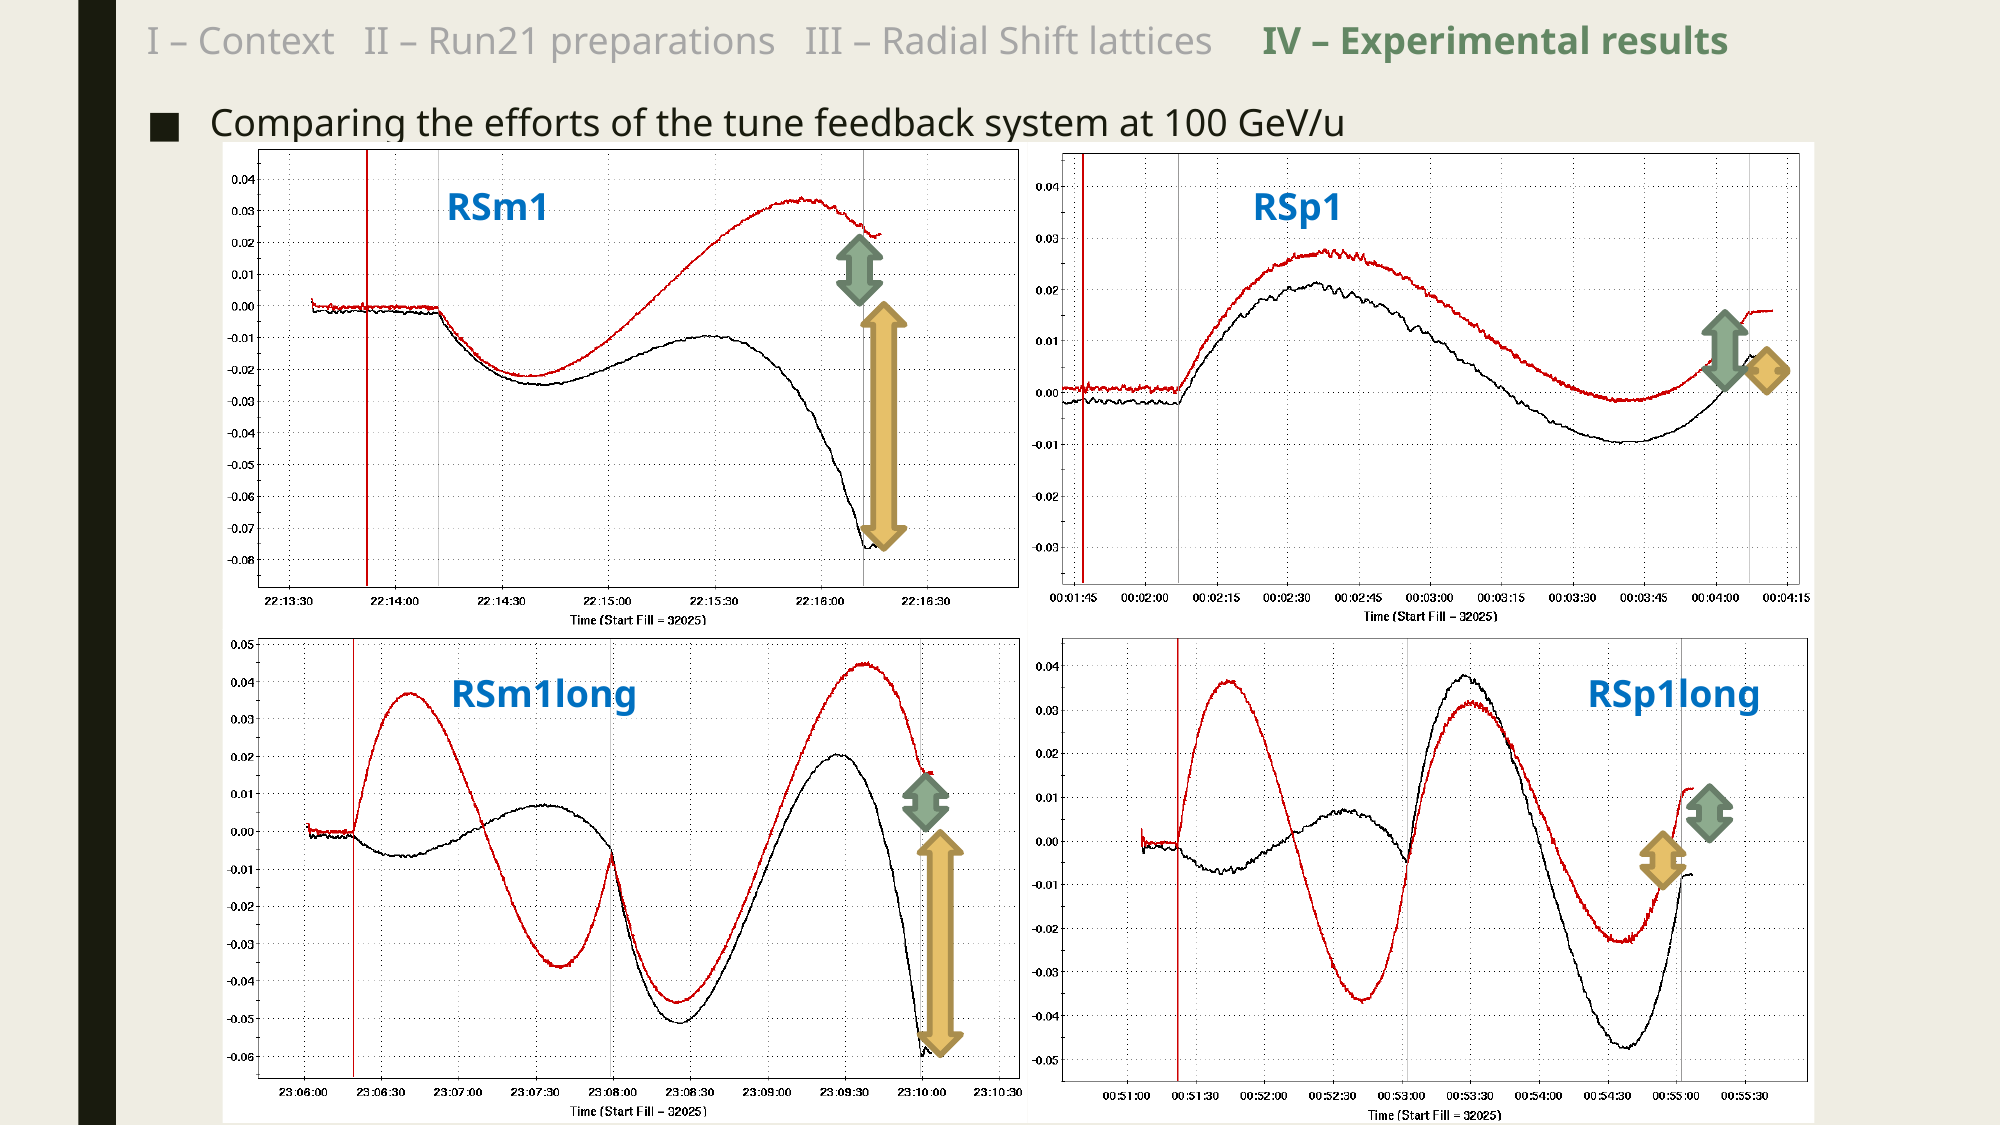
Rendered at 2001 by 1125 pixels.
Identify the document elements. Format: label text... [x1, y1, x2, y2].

picture [222, 142, 1815, 1123]
title I – Context II – Run21 preparations III – Radial Shift lattices IV – Experimental results [131, 15, 1985, 95]
list Comparing the efforts of the tune feedback system at 100 GeV/u [131, 95, 1985, 1110]
